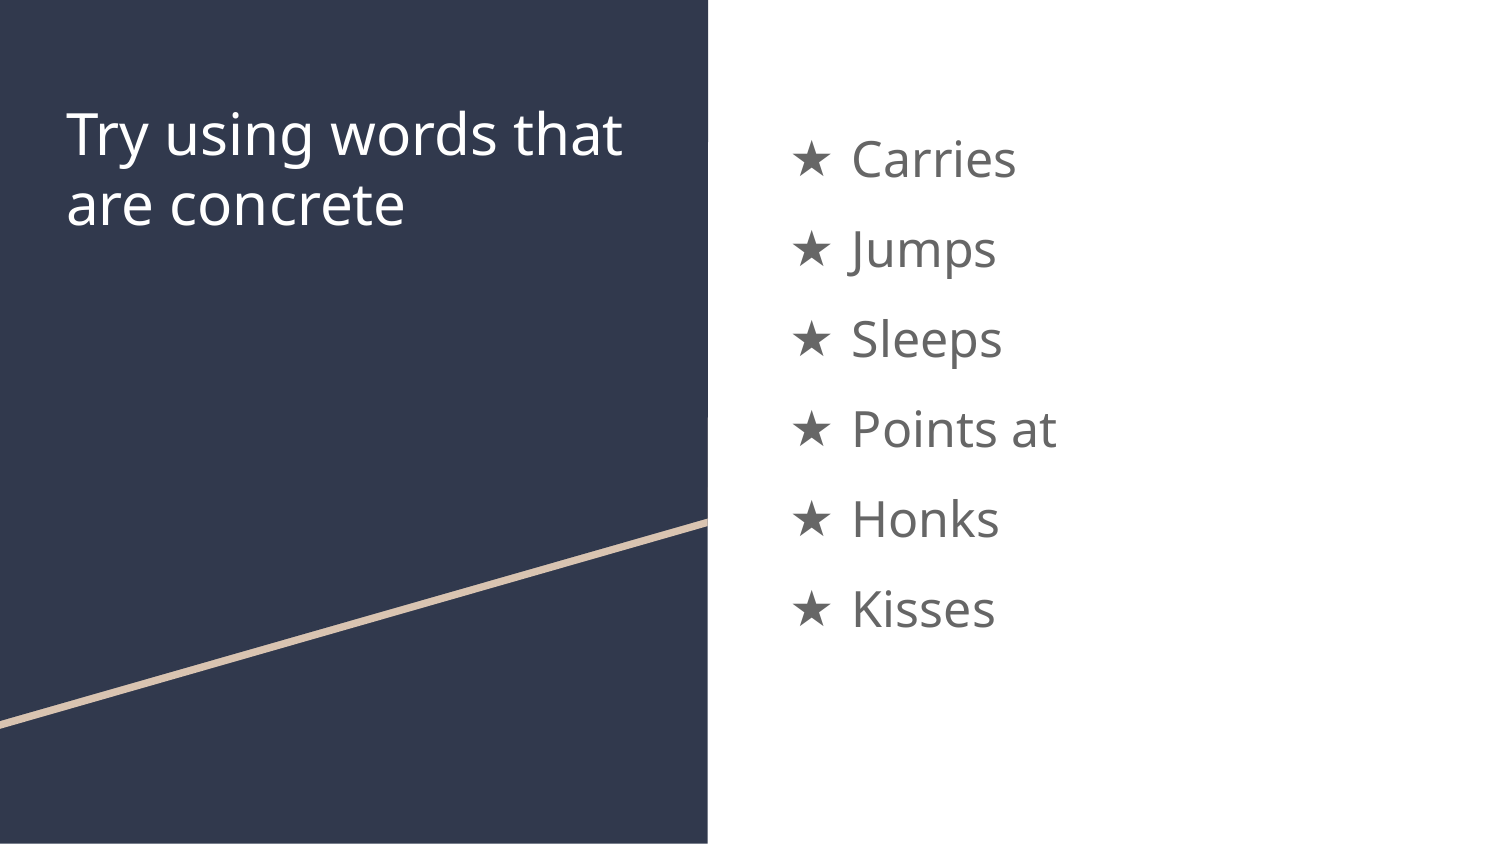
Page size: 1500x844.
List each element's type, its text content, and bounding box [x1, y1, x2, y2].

list Carries Jumps Sleeps Points at Honks Kisses [761, 82, 1446, 755]
title Try using words that are concrete [51, 82, 660, 494]
